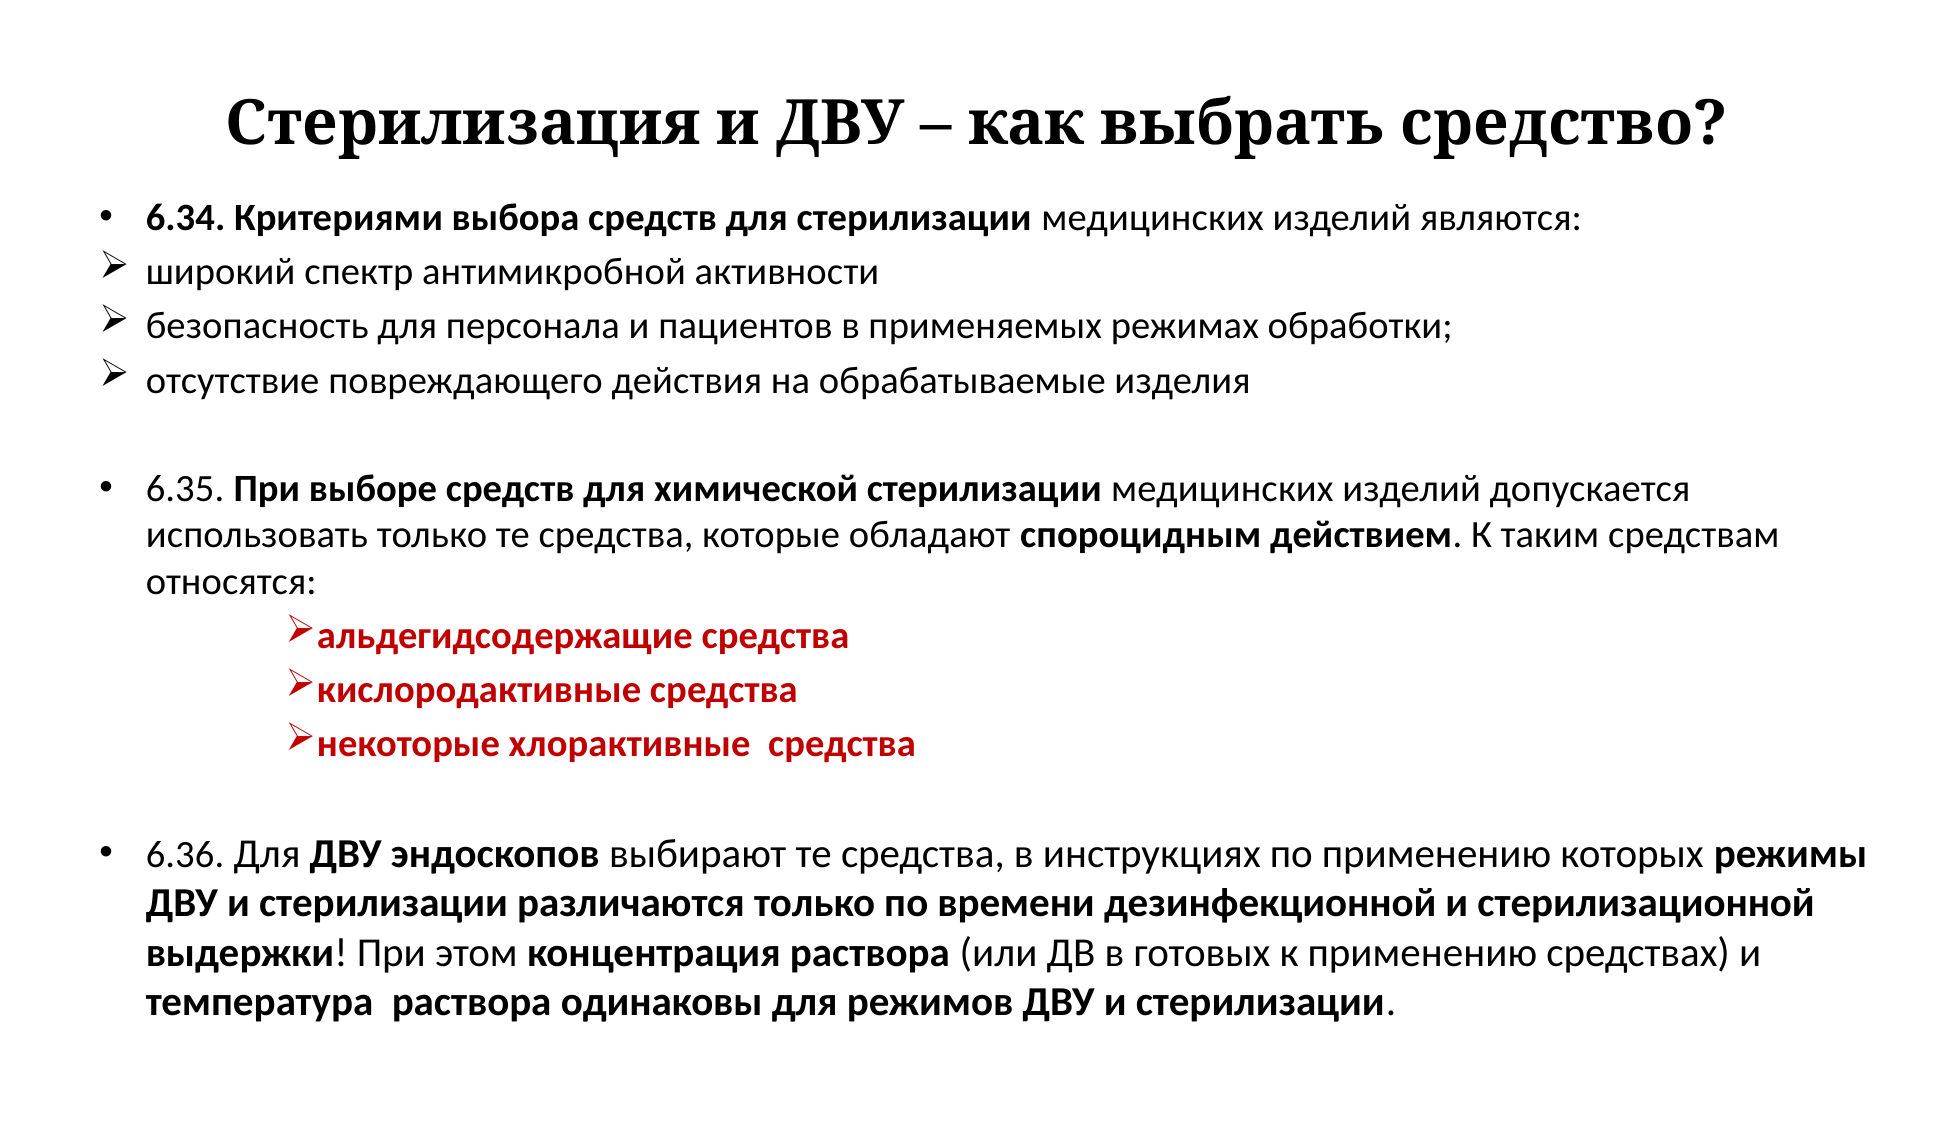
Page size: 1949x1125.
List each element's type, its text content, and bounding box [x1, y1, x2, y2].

title Стерилизация и ДВУ – как выбрать средство? [100, 54, 1855, 184]
list 6.34. Критериями выбора средств для стерилизации медицинских изделий являются: широкий спектр антимикробной активности безопасность для персонала и пациентов в применяемых режимах обработки; отсутствие повреждающего действия на обрабатываемые изделия 6.35. При выборе средств для химической стерилизации медицинских изделий допускается использовать только те средства, которые обладают спороцидным действием. К таким средствам относятся: альдегидсодержащие средства кислородактивные средства некоторые хлорактивные средства 6.36. Для ДВУ эндоскопов выбирают те средства, в инструкциях по применению которых режимы ДВУ и стерилизации различаются только по времени дезинфекционной и стерилизационной выдержки! При этом концентрация раствора (или ДВ в готовых к применению средствах) и температура раствора одинаковы для режимов ДВУ и стерилизации. [84, 184, 1896, 1083]
